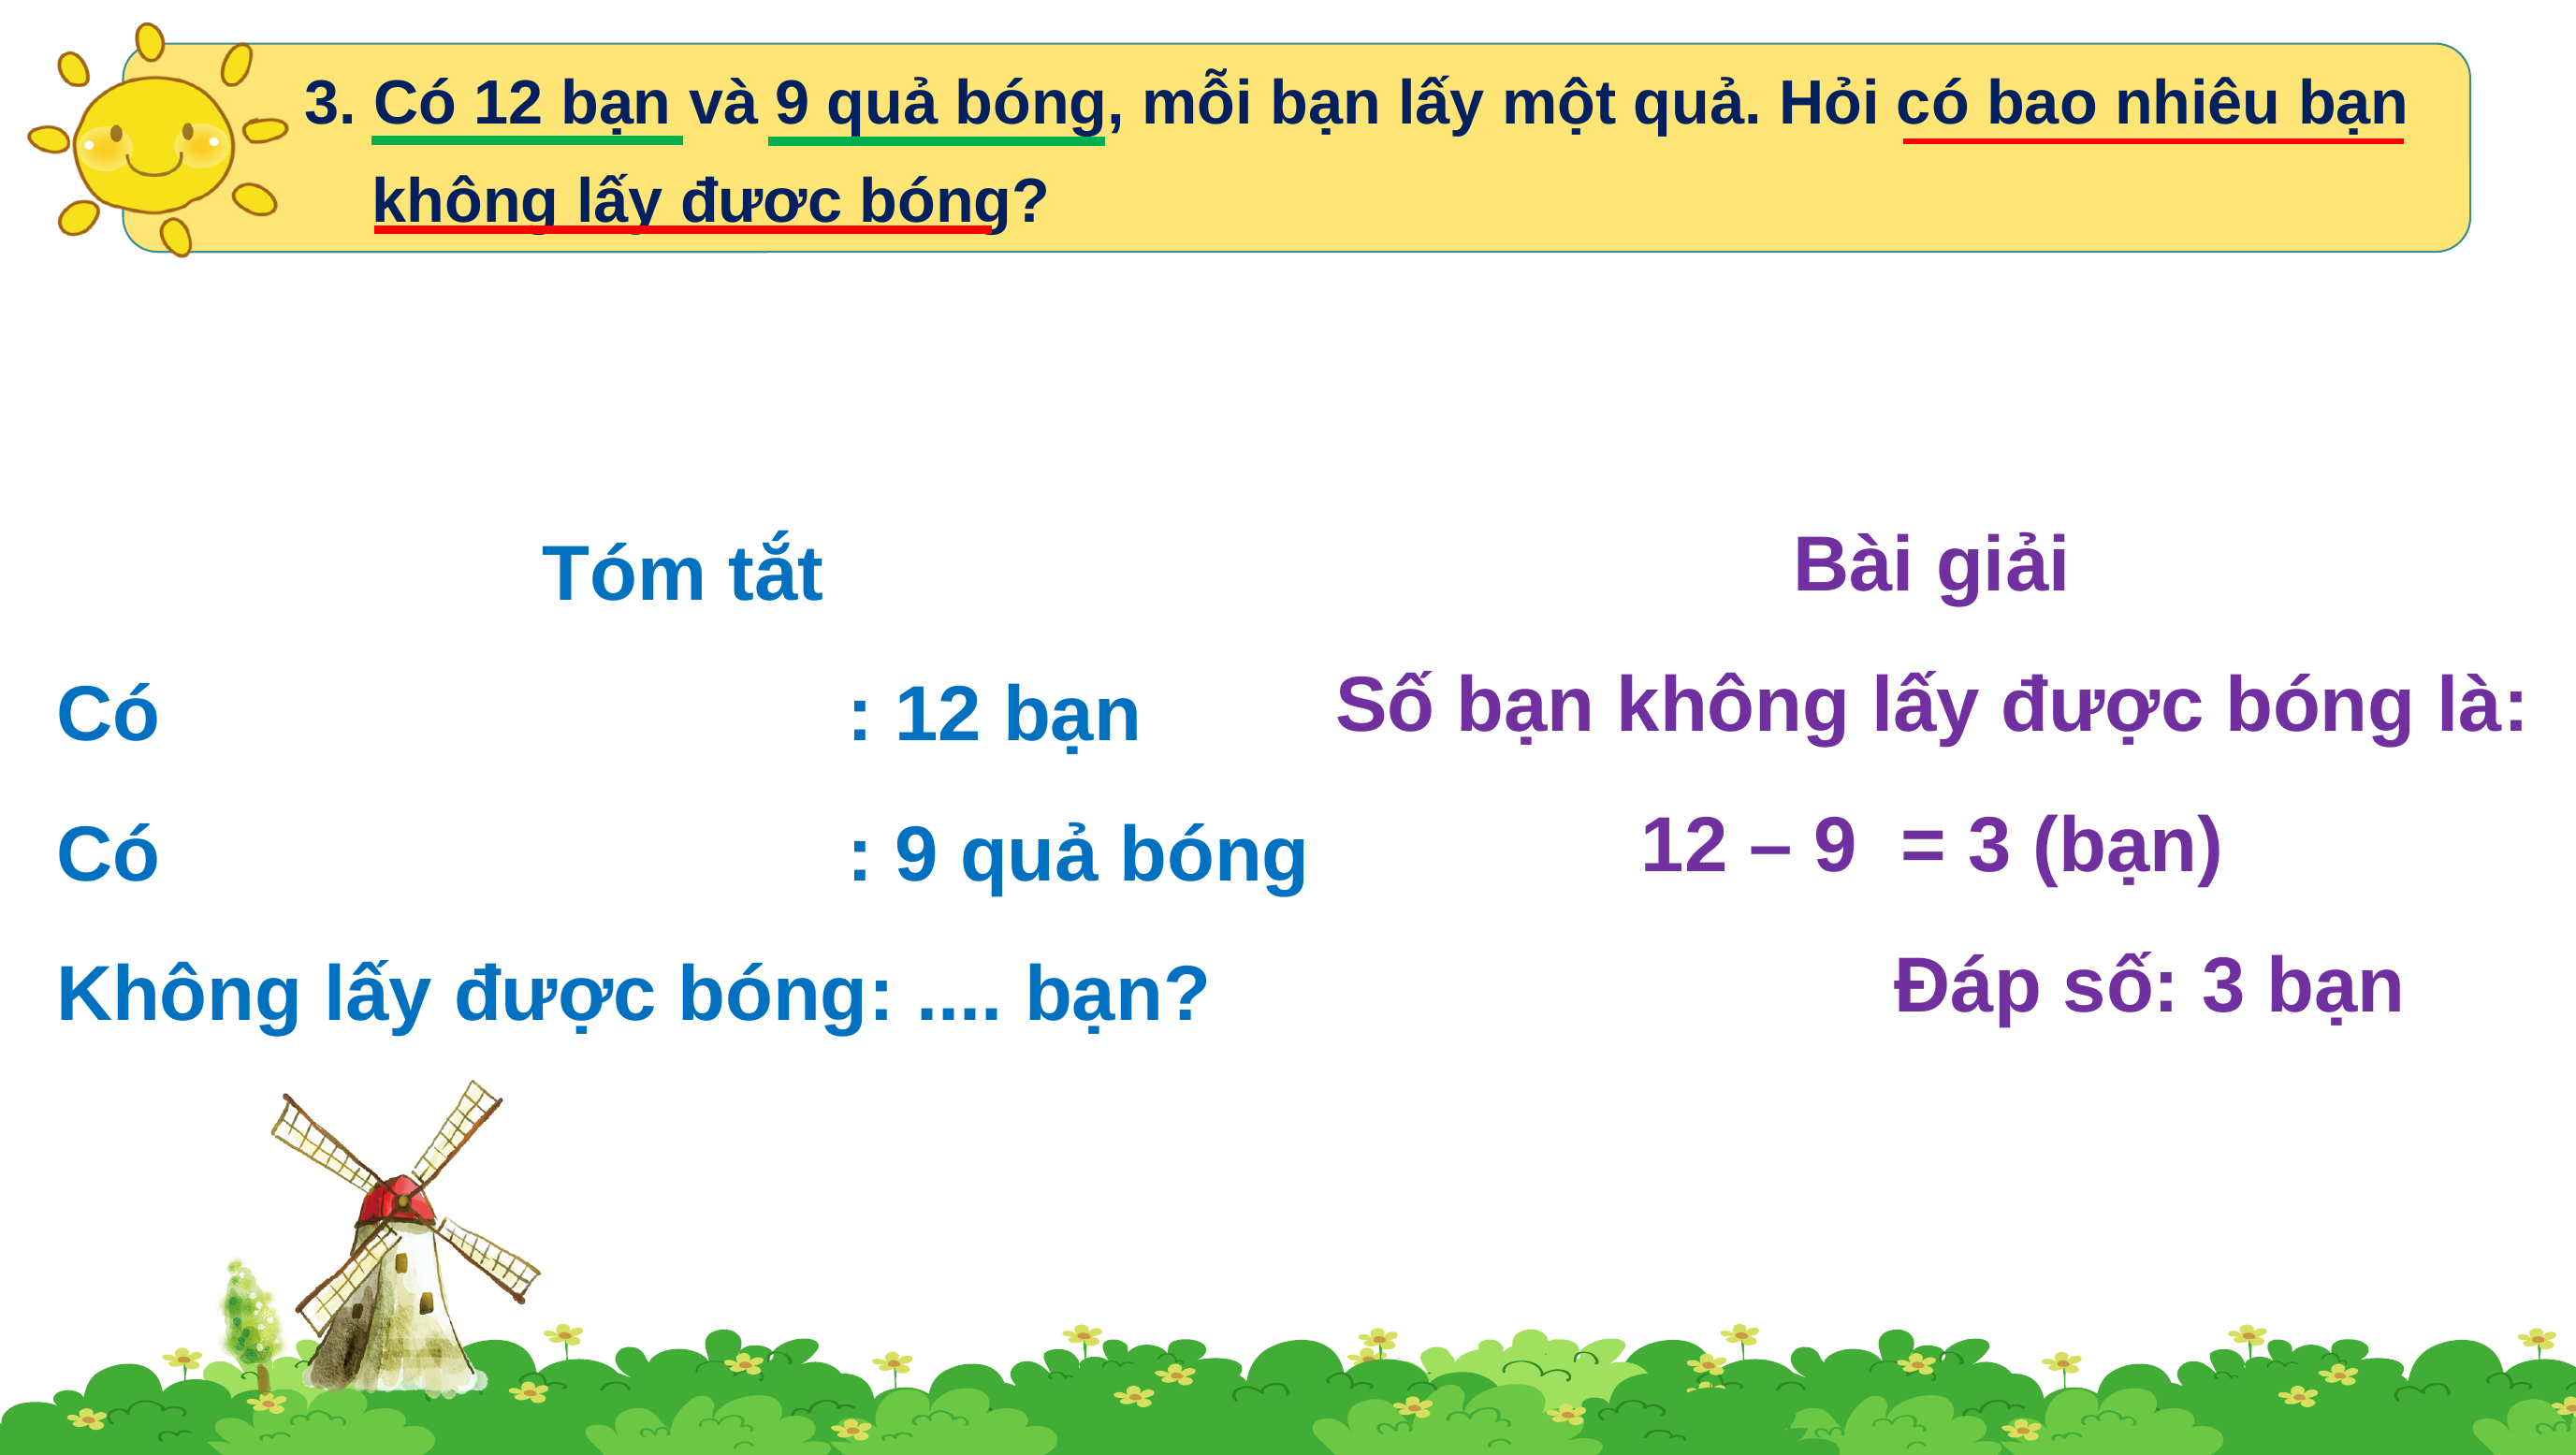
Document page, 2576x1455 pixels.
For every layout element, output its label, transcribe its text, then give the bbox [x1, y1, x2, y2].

text_box Bài giải Số bạn không lấy được bóng là: 12 – 9 = 3 (bạn) Đáp số: 3 bạn [1296, 459, 2569, 1035]
picture [171, 1080, 573, 1417]
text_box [0, 0, 2471, 327]
text_box Tóm tắt Có : 12 bạn Có : 9 quả bóng Không lấy được bóng: .... bạn? [42, 468, 1324, 1043]
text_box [0, 1324, 2576, 1455]
